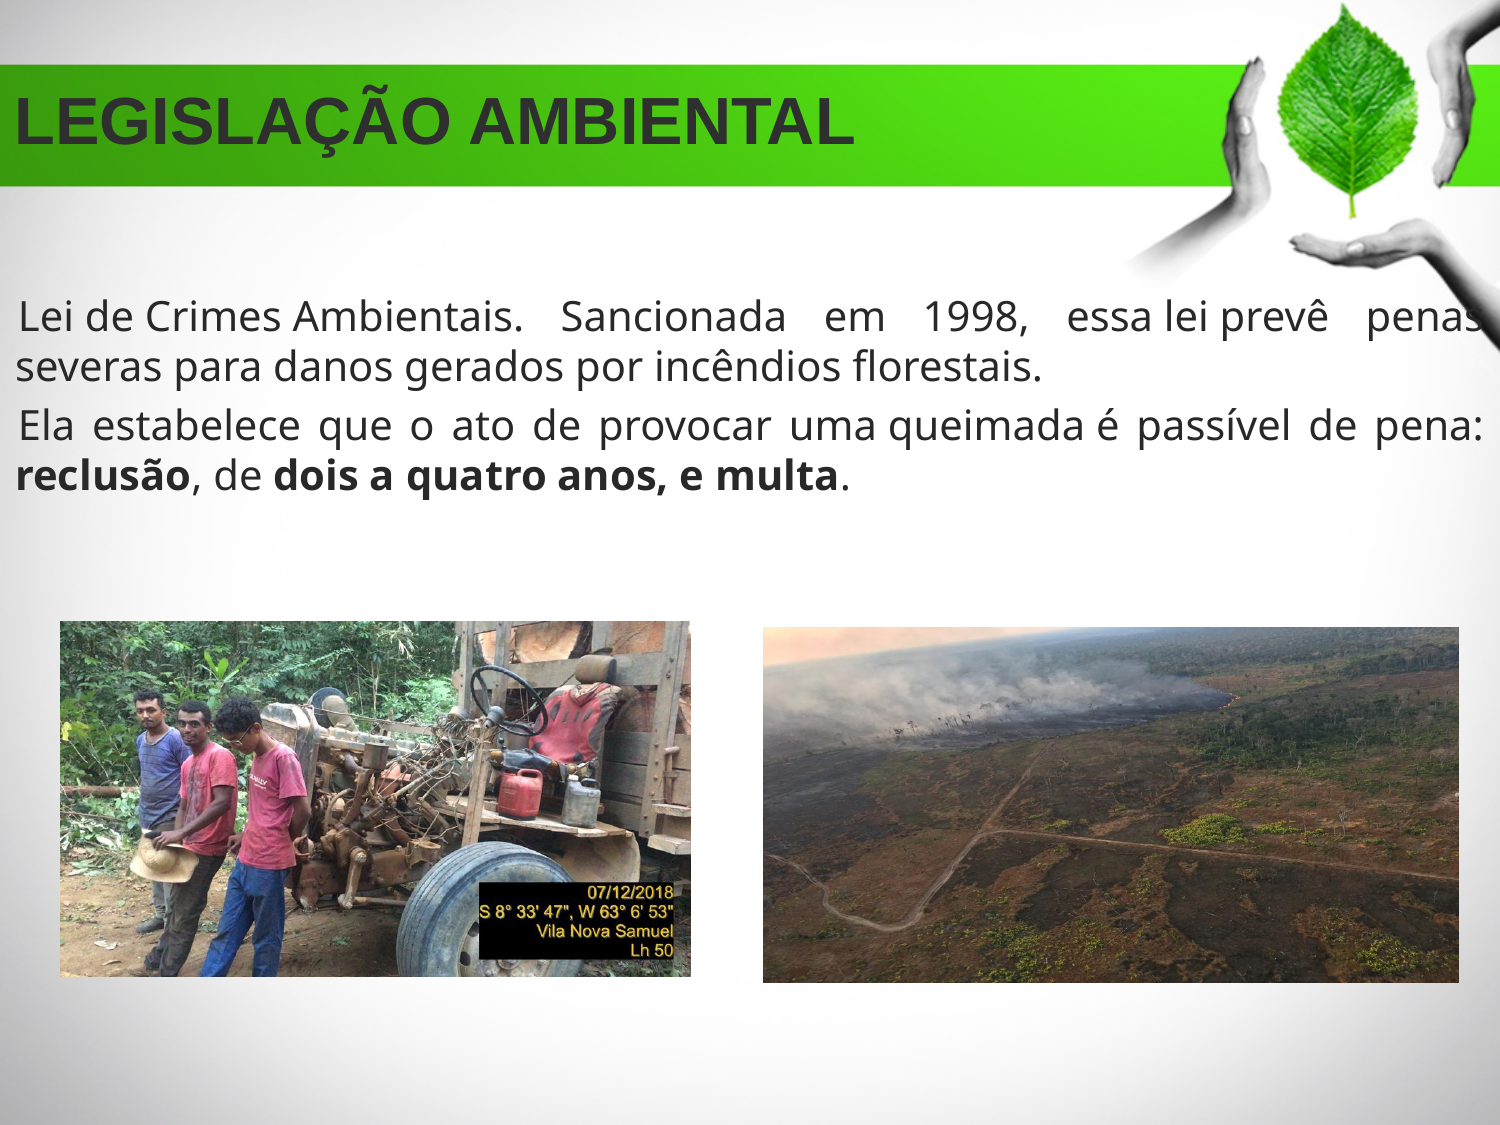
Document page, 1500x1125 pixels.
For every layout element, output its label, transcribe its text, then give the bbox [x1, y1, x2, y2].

list Lei de Crimes Ambientais. Sancionada em 1998, essa lei prevê penas severas para danos gerados por incêndios florestais. Ela estabelece que o ato de provocar uma queimada é passível de pena: reclusão, de dois a quatro anos, e multa. [0, 282, 1500, 971]
text_box LEGISLAÇÃO AMBIENTAL [0, 70, 1336, 165]
picture [0, 621, 1500, 1125]
picture [0, 0, 1500, 282]
